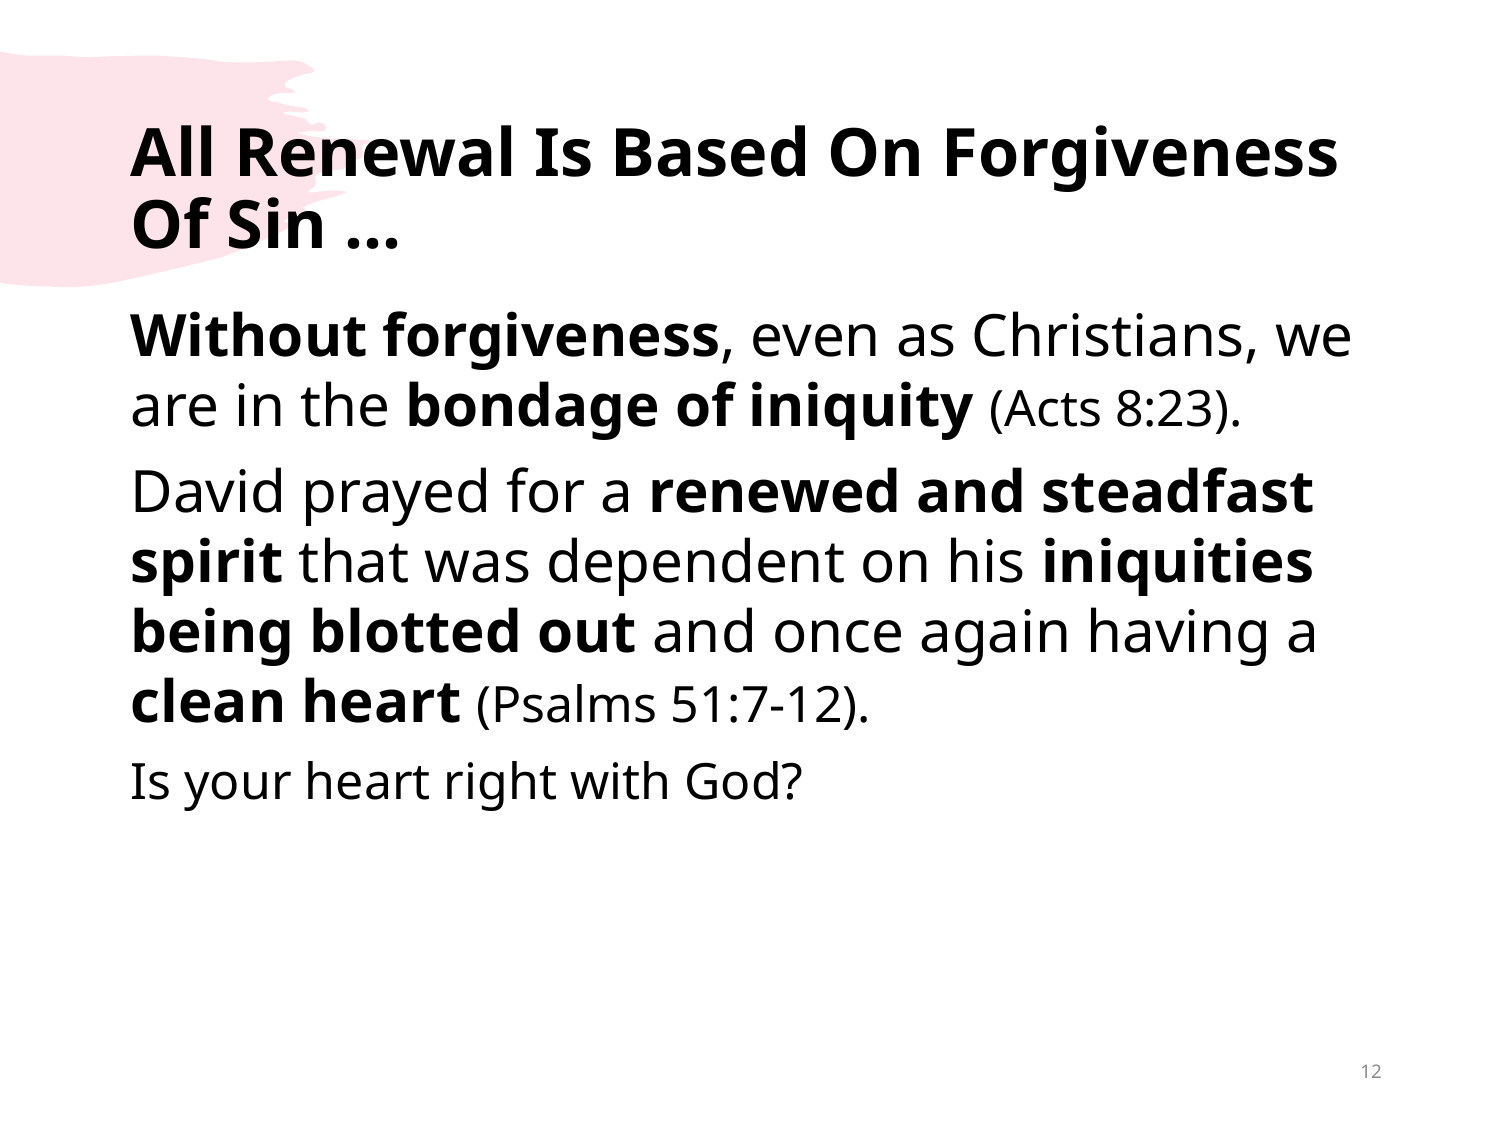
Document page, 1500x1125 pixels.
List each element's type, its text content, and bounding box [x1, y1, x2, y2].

list Without forgiveness, even as Christians, we are in the bondage of iniquity (Acts 8:23). David prayed for a renewed and steadfast spirit that was dependent on his iniquities being blotted out and once again having a clean heart (Psalms 51:7-12). Is your heart right with God? [115, 290, 1410, 944]
title All Renewal Is Based On Forgiveness Of Sin … [115, 89, 1410, 290]
slide_number 12 [1059, 1042, 1397, 1103]
